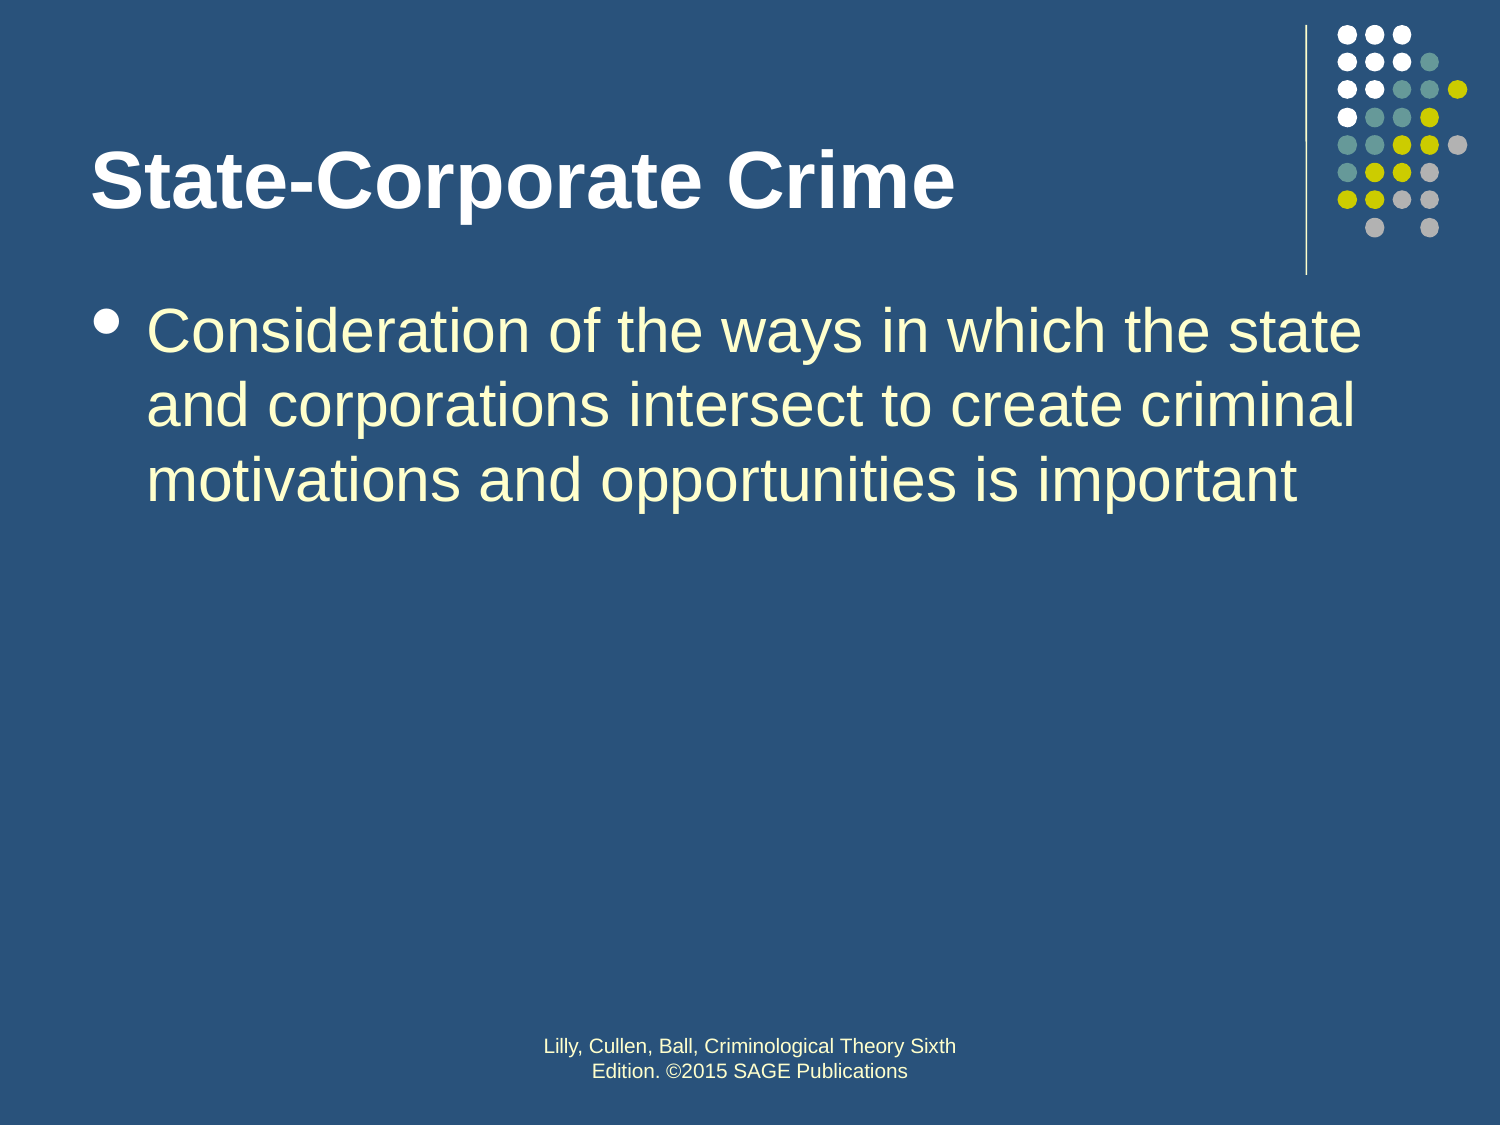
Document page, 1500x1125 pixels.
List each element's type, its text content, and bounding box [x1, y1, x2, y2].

title State-Corporate Crime [74, 19, 1313, 233]
footer Lilly, Cullen, Ball, Criminological Theory Sixth Edition. ©2015 SAGE Publications [512, 1024, 988, 1101]
list Consideration of the ways in which the state and corporations intersect to create criminal motivations and opportunities is important [74, 281, 1426, 1006]
